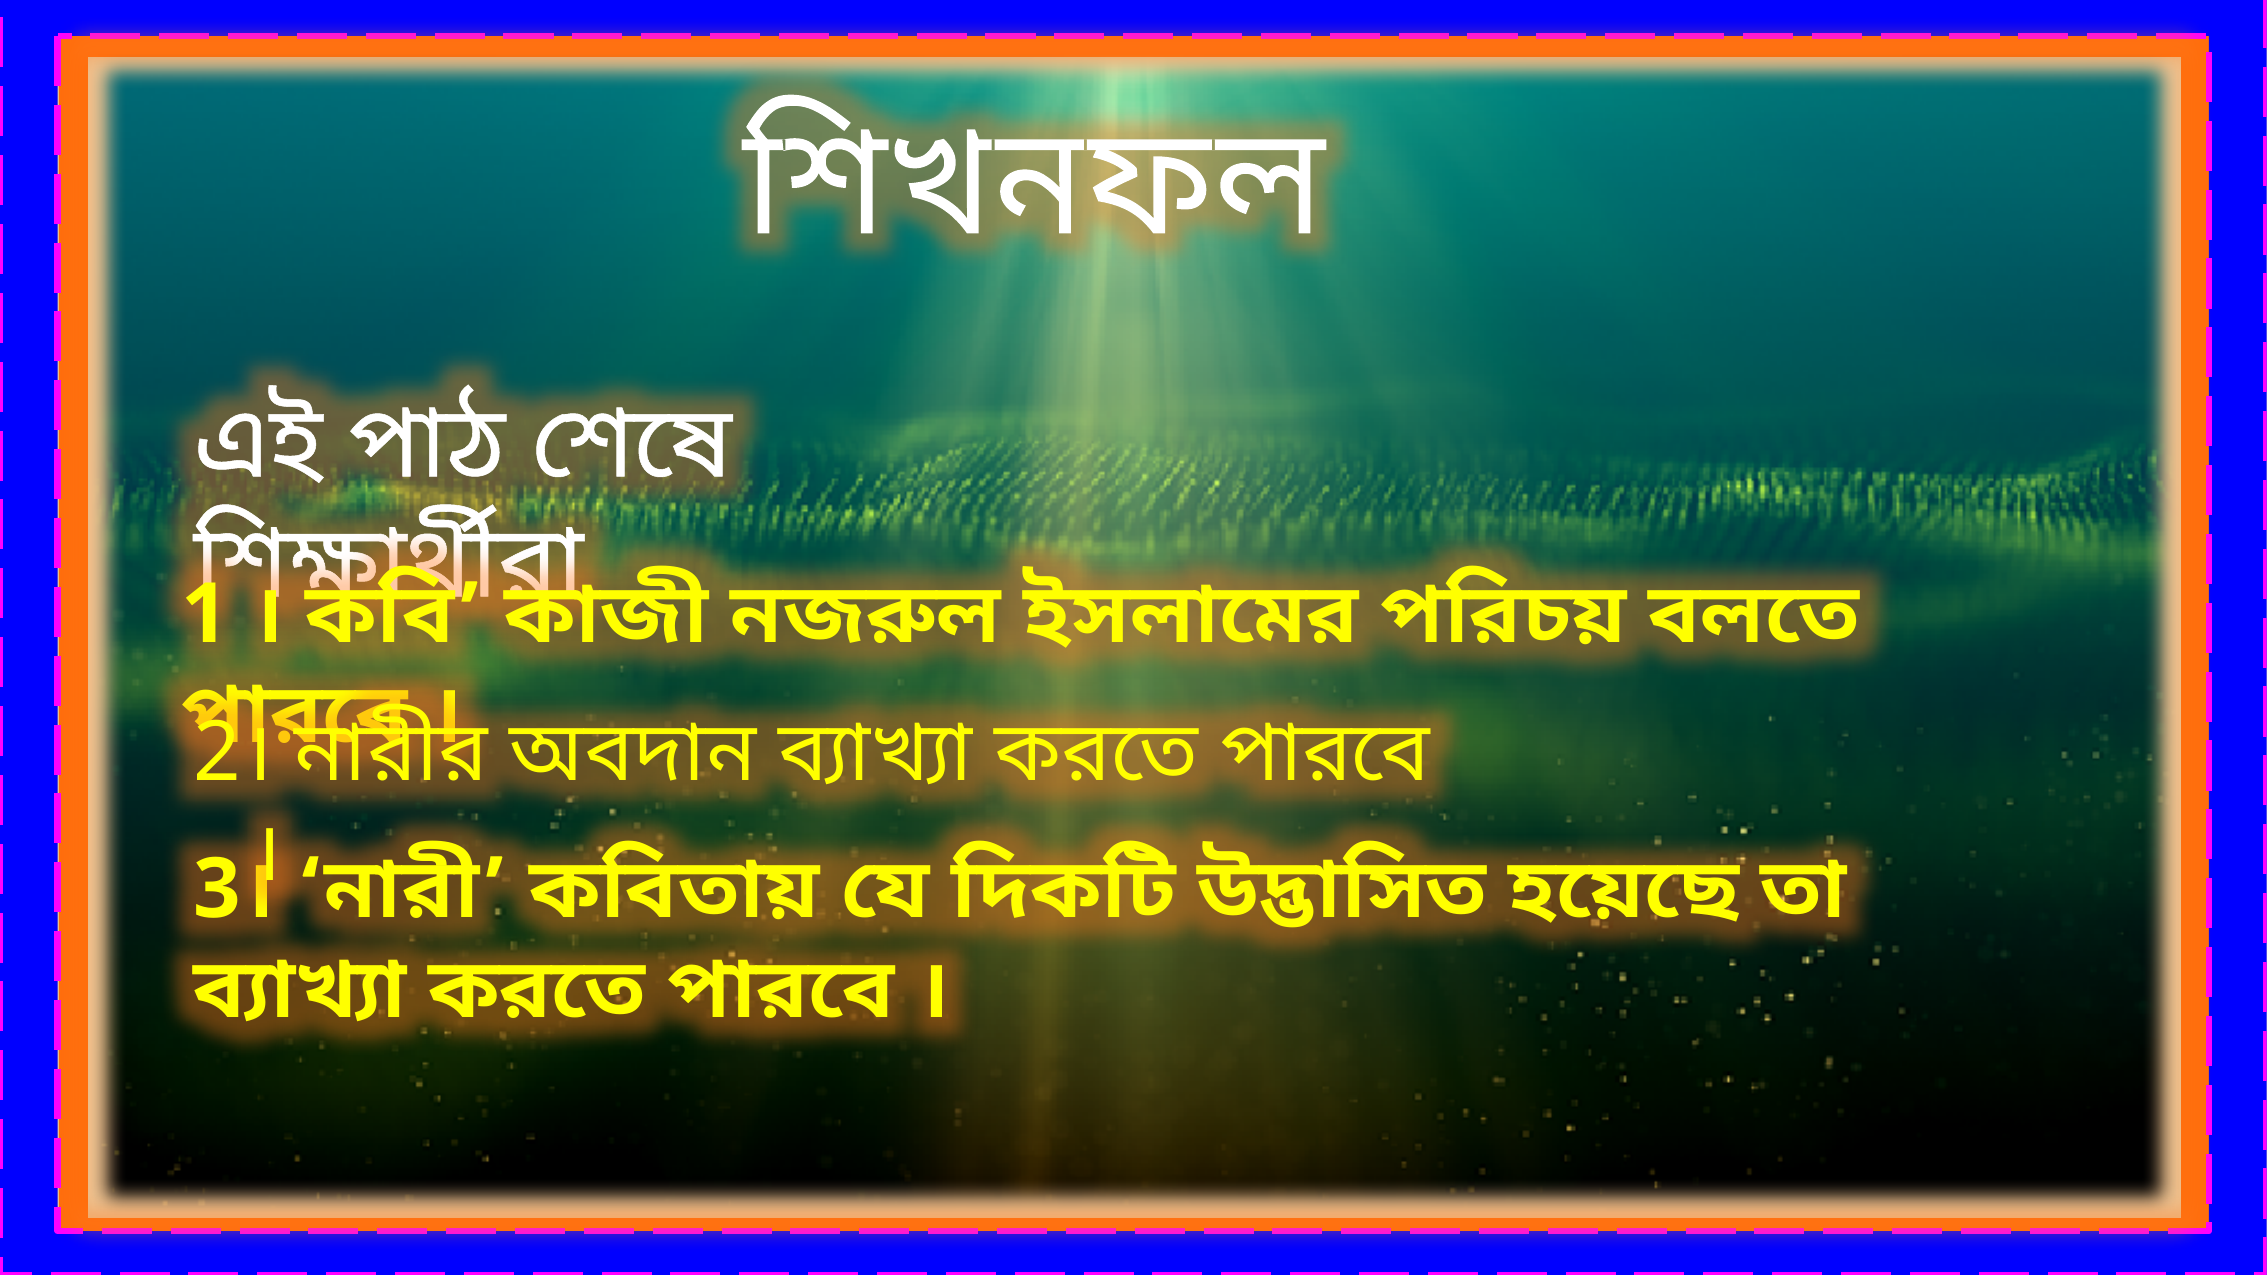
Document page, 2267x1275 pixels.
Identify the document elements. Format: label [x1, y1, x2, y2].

text_box [0, 0, 2267, 1275]
picture [91, 54, 2179, 1215]
